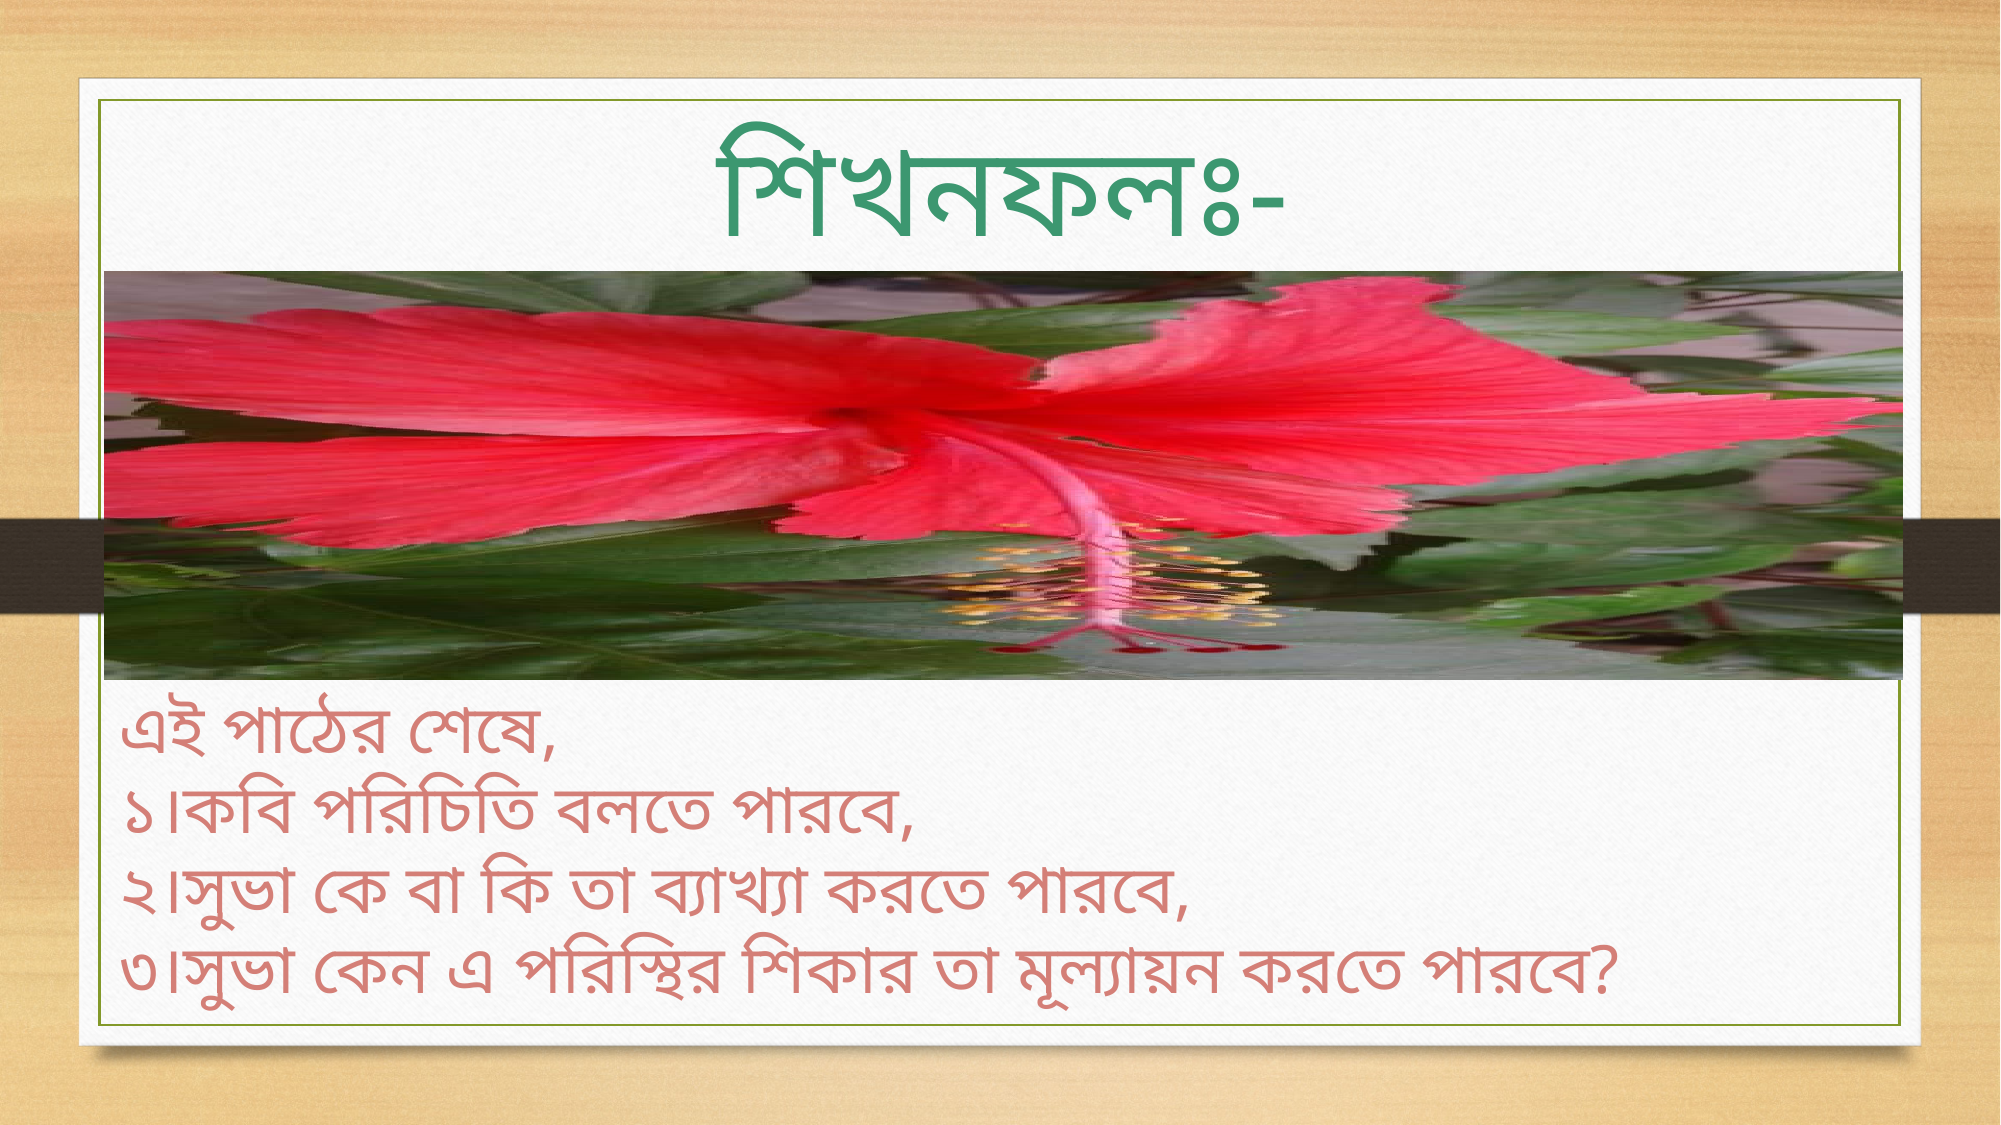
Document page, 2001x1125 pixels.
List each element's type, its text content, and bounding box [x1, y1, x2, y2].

text_box এই পাঠের শেষে, ১।কবি পরিচিতি বলতে পারবে, ২।সুভা কে বা কি তা ব্যাখ্যা করতে পারবে, ৩।সুভা কেন এ পরিস্থির শিকার তা মূল্যায়ন করতে পারবে? [104, 680, 1903, 1015]
picture [0, 0, 2001, 1125]
text_box শিখনফলঃ- [231, 104, 1775, 270]
